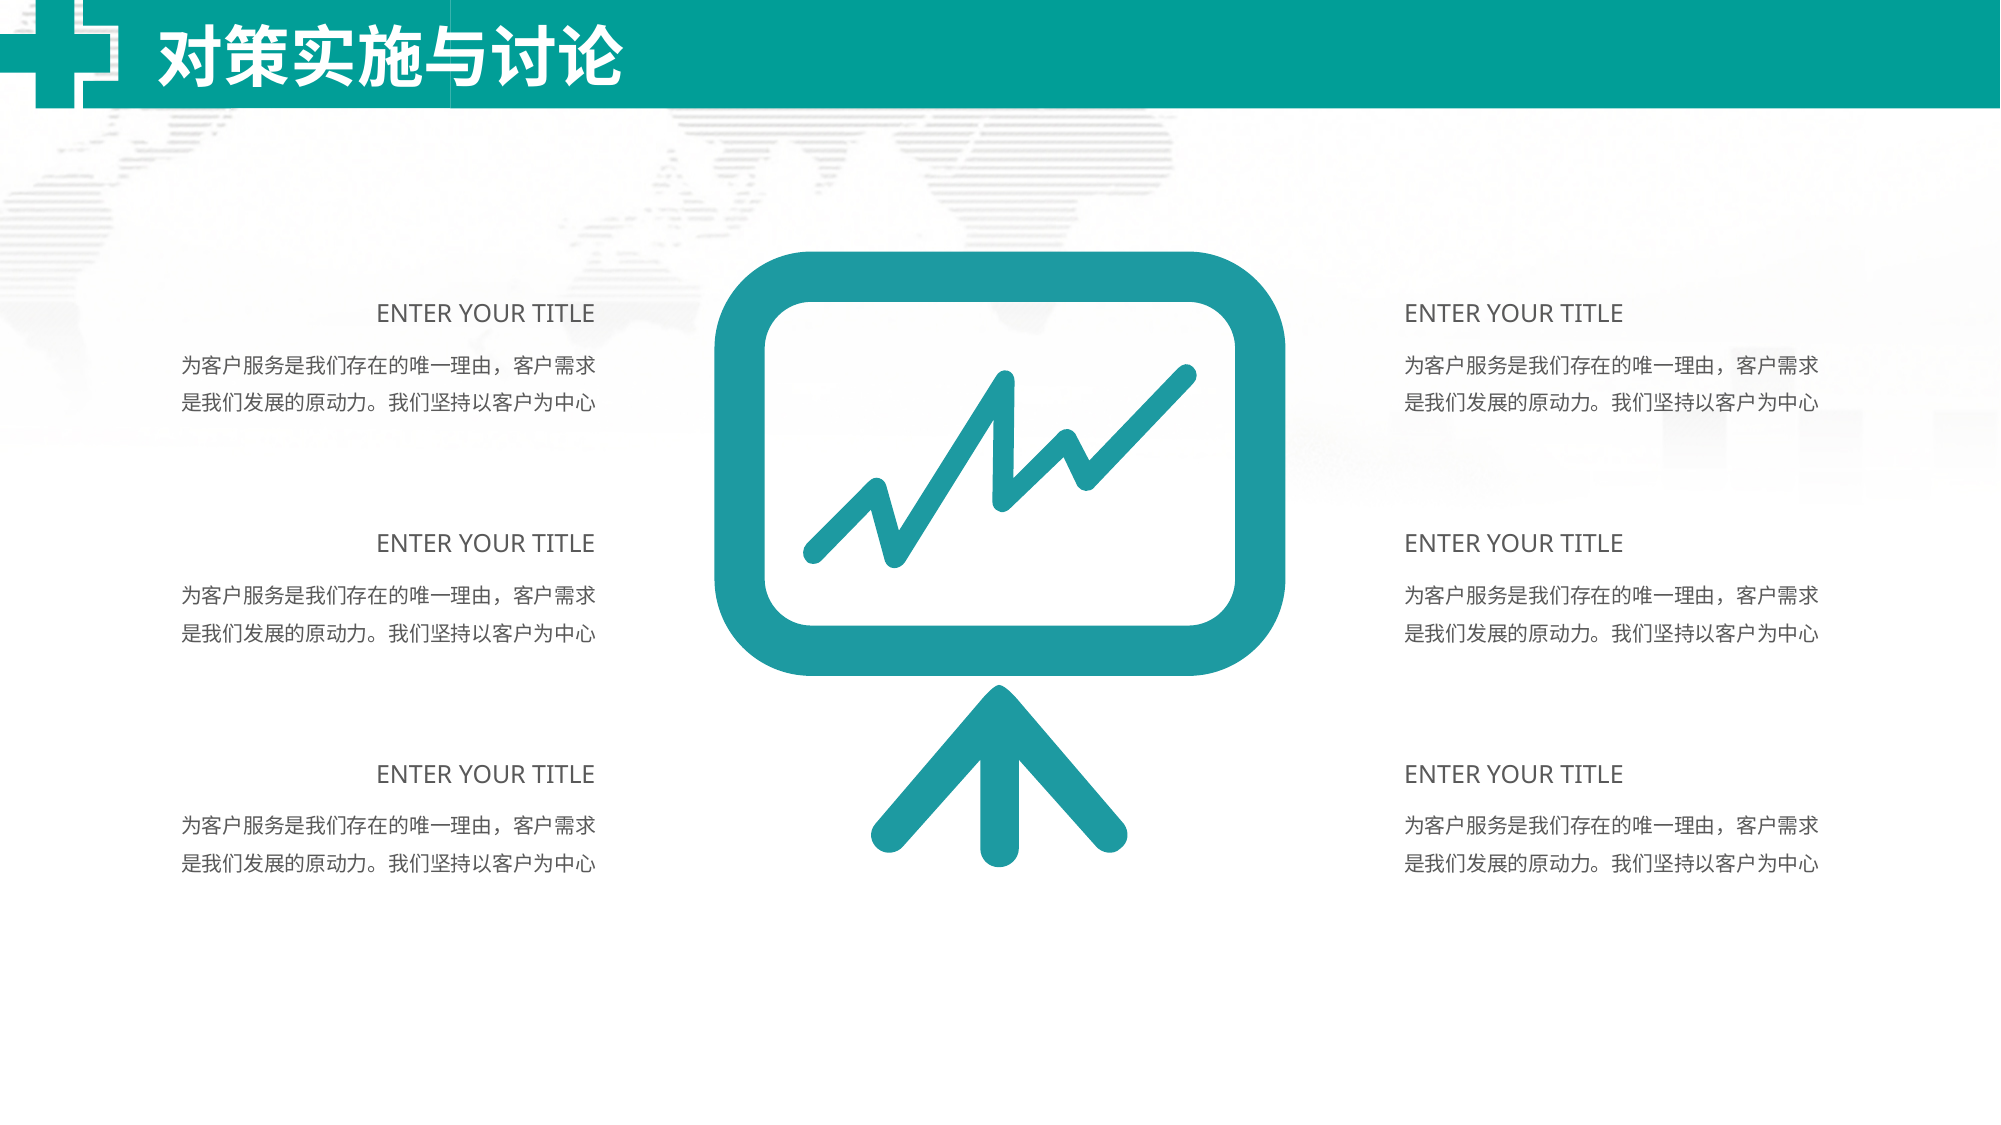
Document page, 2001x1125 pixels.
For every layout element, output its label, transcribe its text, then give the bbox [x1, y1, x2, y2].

text_box ENTER YOUR TITLE 为客户服务是我们存在的唯一理由，客户需求是我们发展的原动力。我们坚持以客户为中心 [1389, 275, 1849, 423]
text_box ENTER YOUR TITLE 为客户服务是我们存在的唯一理由，客户需求是我们发展的原动力。我们坚持以客户为中心 [151, 275, 611, 423]
text_box ENTER YOUR TITLE 为客户服务是我们存在的唯一理由，客户需求是我们发展的原动力。我们坚持以客户为中心 [1389, 505, 1849, 653]
picture [0, 0, 35, 34]
text_box ENTER YOUR TITLE 为客户服务是我们存在的唯一理由，客户需求是我们发展的原动力。我们坚持以客户为中心 [1389, 735, 1849, 883]
text_box ENTER YOUR TITLE 为客户服务是我们存在的唯一理由，客户需求是我们发展的原动力。我们坚持以客户为中心 [151, 735, 611, 883]
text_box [714, 251, 1286, 868]
text_box 对策实施与讨论 [142, 16, 1084, 104]
text_box ENTER YOUR TITLE 为客户服务是我们存在的唯一理由，客户需求是我们发展的原动力。我们坚持以客户为中心 [151, 505, 611, 653]
picture [0, 0, 2000, 1125]
